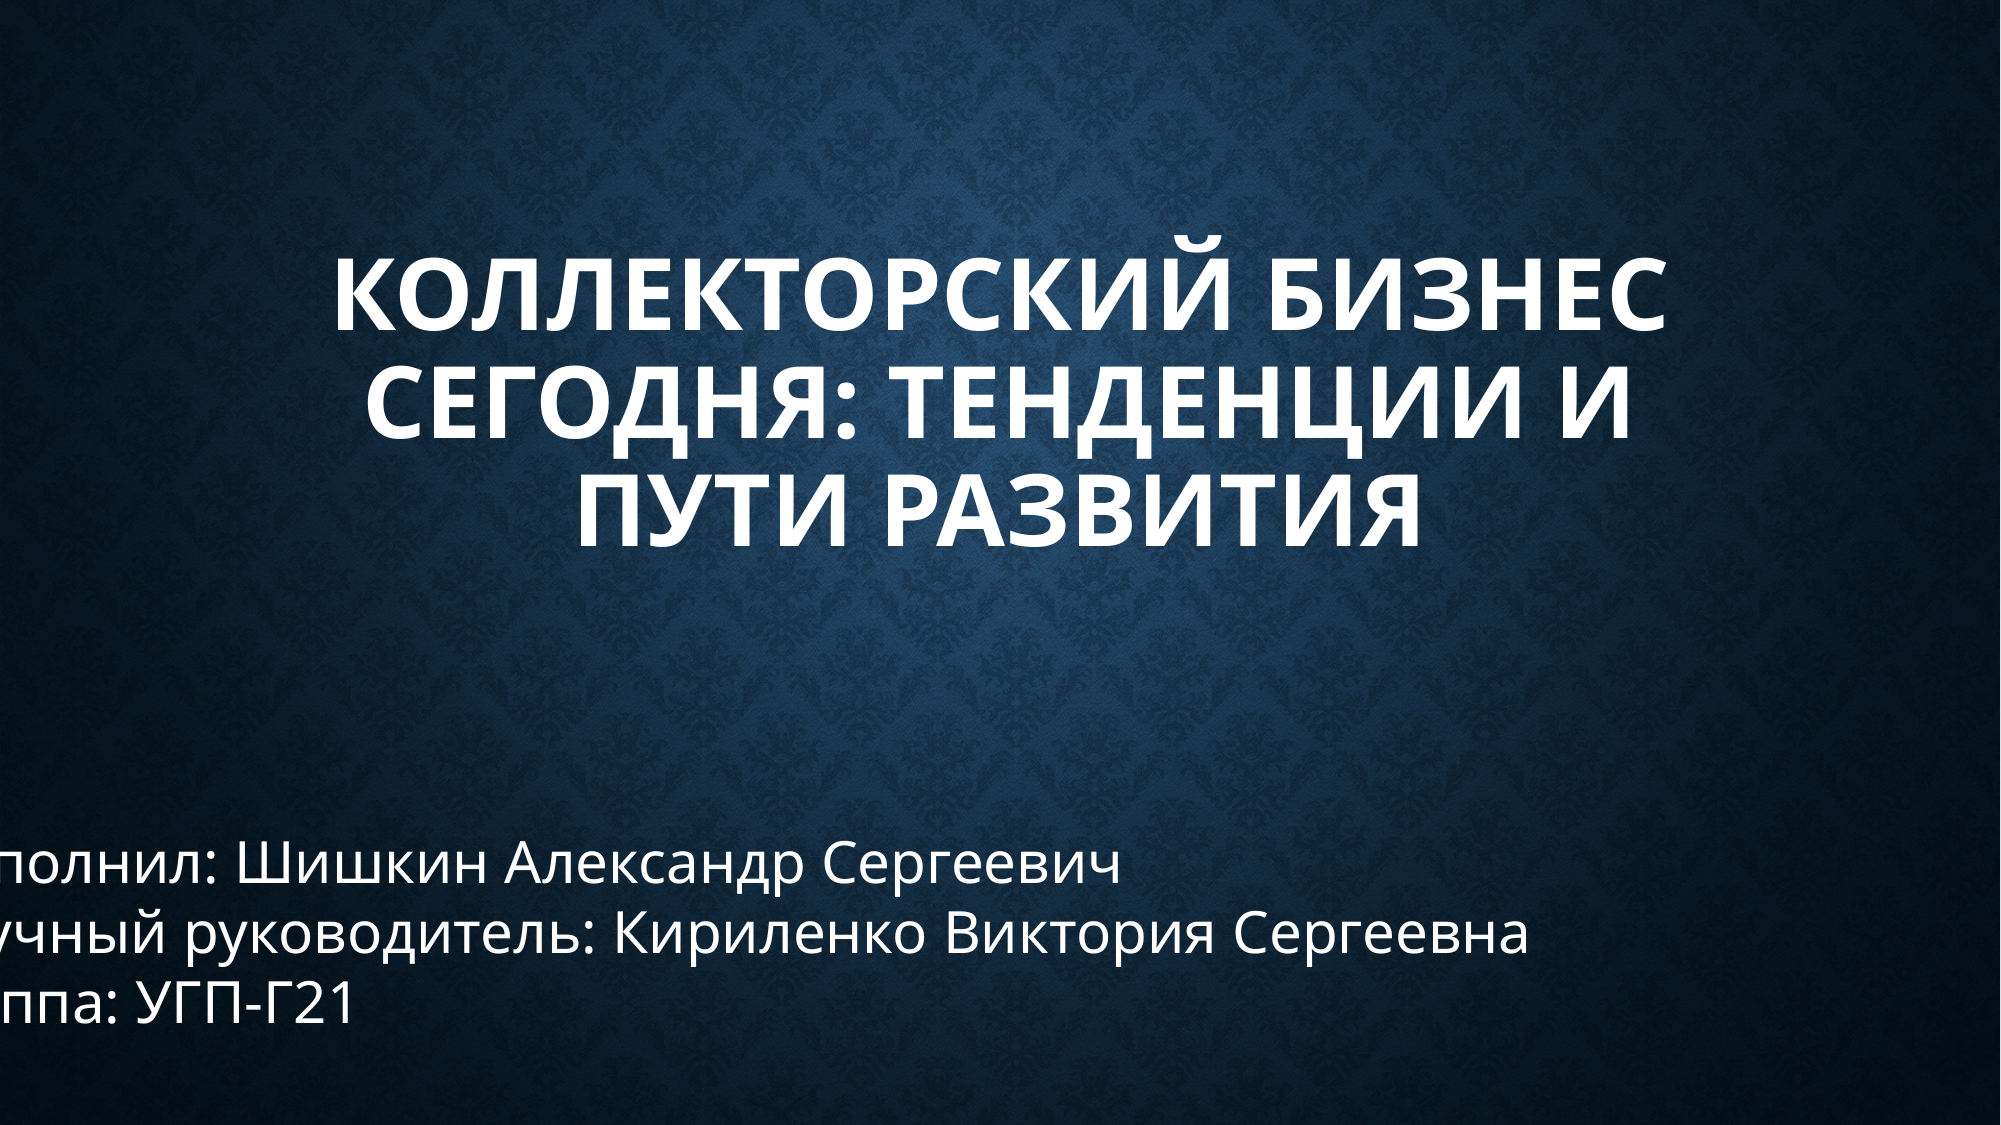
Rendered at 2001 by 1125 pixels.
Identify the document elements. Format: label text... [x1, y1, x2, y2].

title Коллекторский бизнес сегодня: тенденции и Пути развития [261, 184, 1739, 576]
text_box Выполнил: Шишкин Александр Сергеевич Научный руководитель: Кириленко Виктория Сергеевна Группа: УГП-Г21 [0, 817, 1547, 1043]
